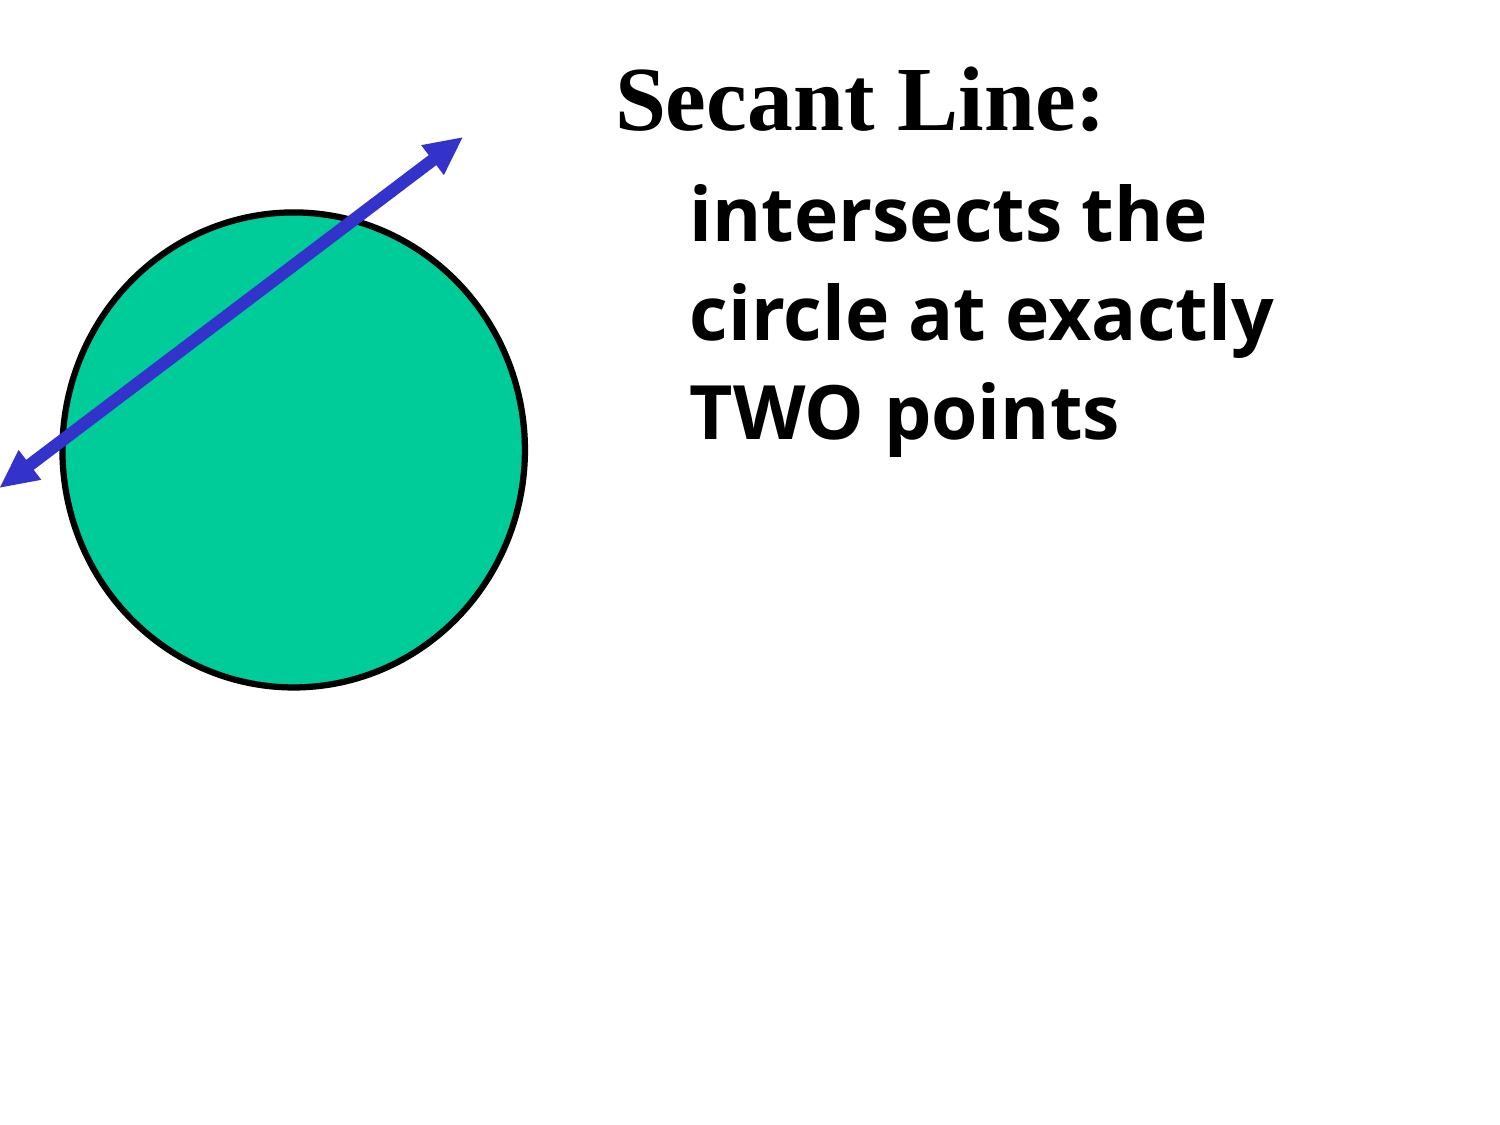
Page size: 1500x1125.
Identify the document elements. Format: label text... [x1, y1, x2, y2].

text_box [62, 220, 525, 688]
title Secant Line: [600, 37, 1450, 150]
text_box intersects the circle at exactly TWO points [675, 149, 1388, 462]
text_box [0, 137, 463, 488]
text_box [62, 212, 352, 439]
